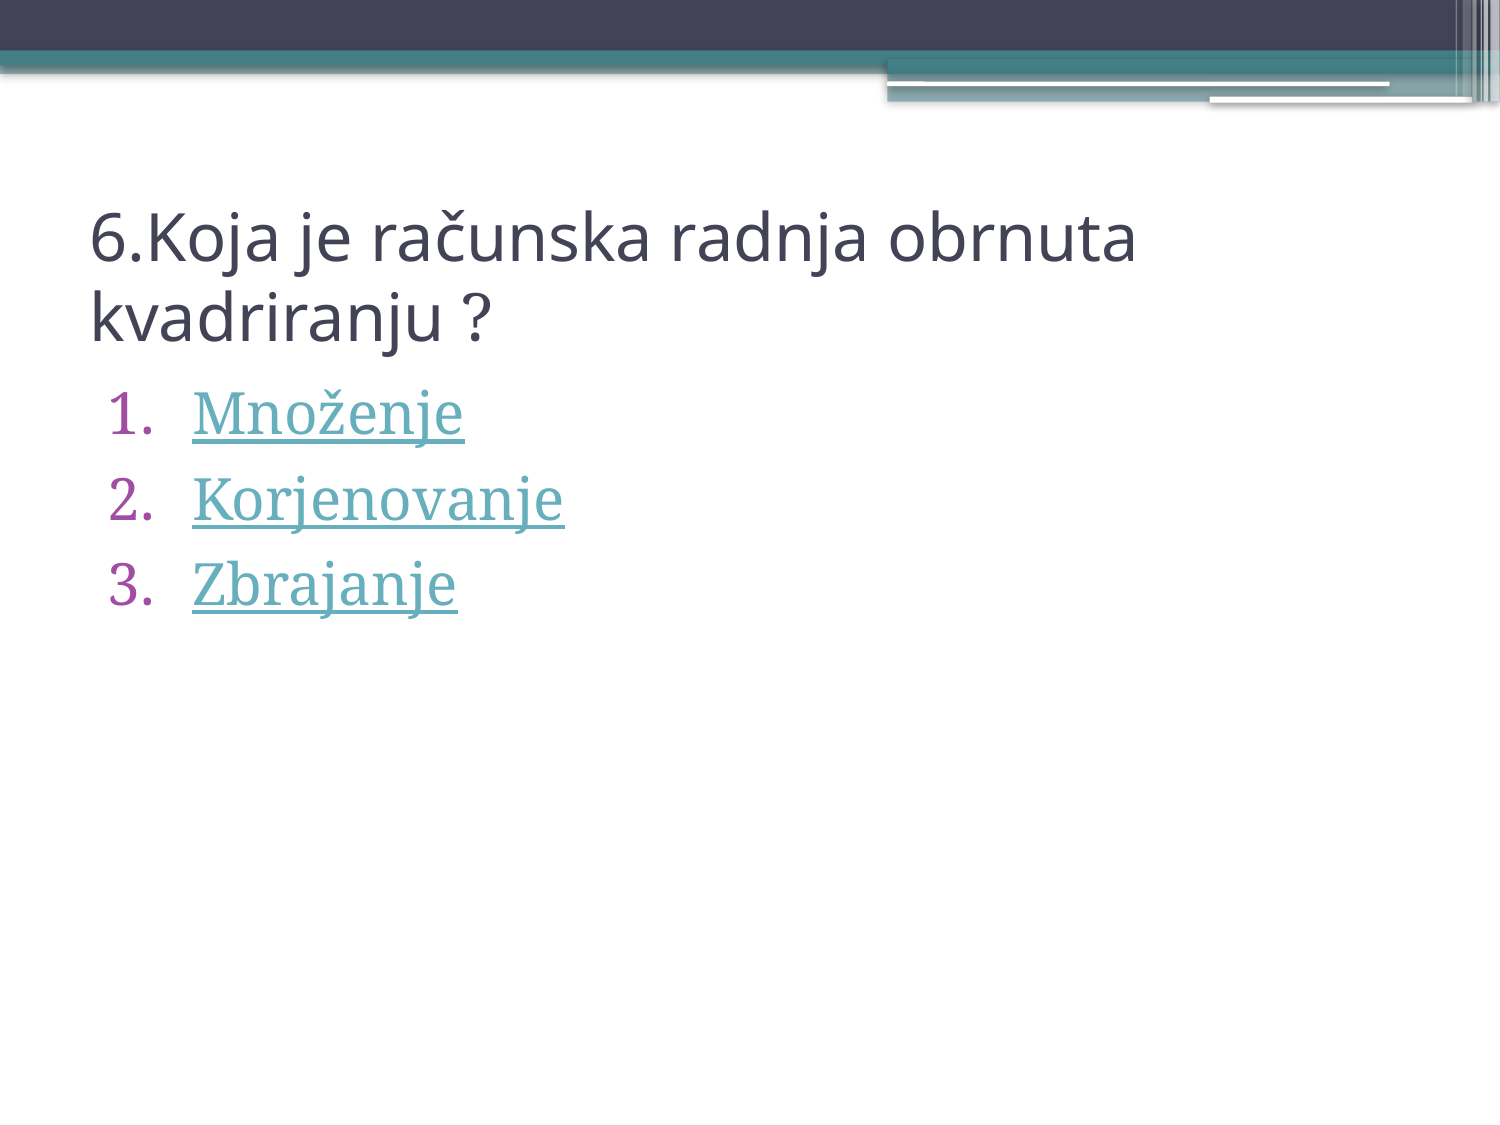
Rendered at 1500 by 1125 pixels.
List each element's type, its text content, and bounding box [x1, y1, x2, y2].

list Množenje Korjenovanje Zbrajanje [75, 368, 1425, 1079]
title 6.Koja je računska radnja obrnuta kvadriranju ? [75, 187, 1425, 363]
